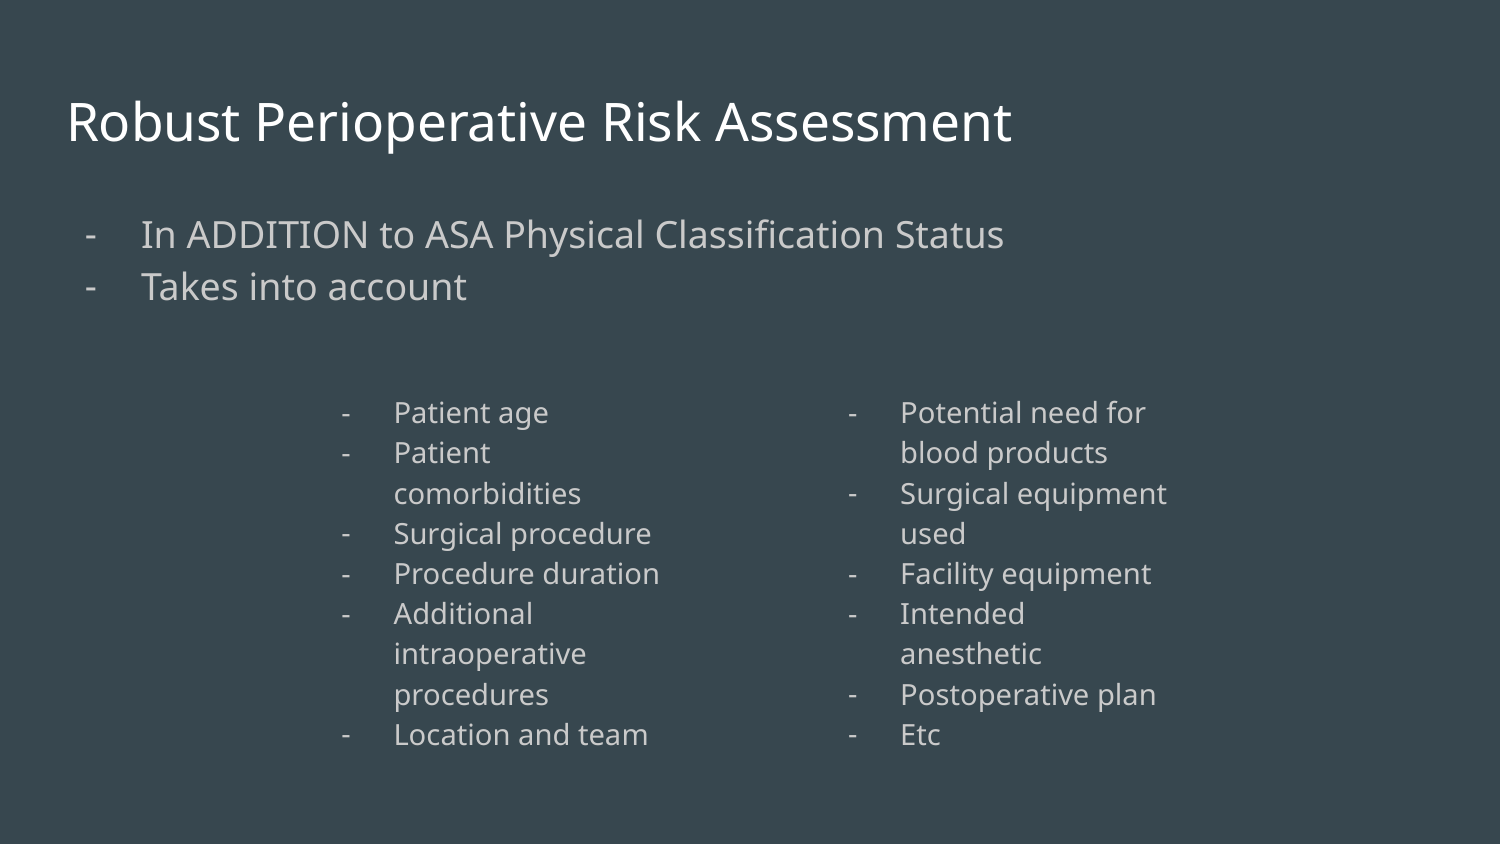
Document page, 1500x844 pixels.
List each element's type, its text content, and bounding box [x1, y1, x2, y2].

title Robust Perioperative Risk Assessment [51, 72, 1449, 167]
text_box Potential need for blood products Surgical equipment used Facility equipment Intended anesthetic Postoperative plan Etc [810, 374, 1186, 702]
list In ADDITION to ASA Physical Classification Status Takes into account [51, 189, 1449, 347]
text_box Patient age Patient comorbidities Surgical procedure Procedure duration Additional intraoperative procedures Location and team [303, 374, 679, 763]
